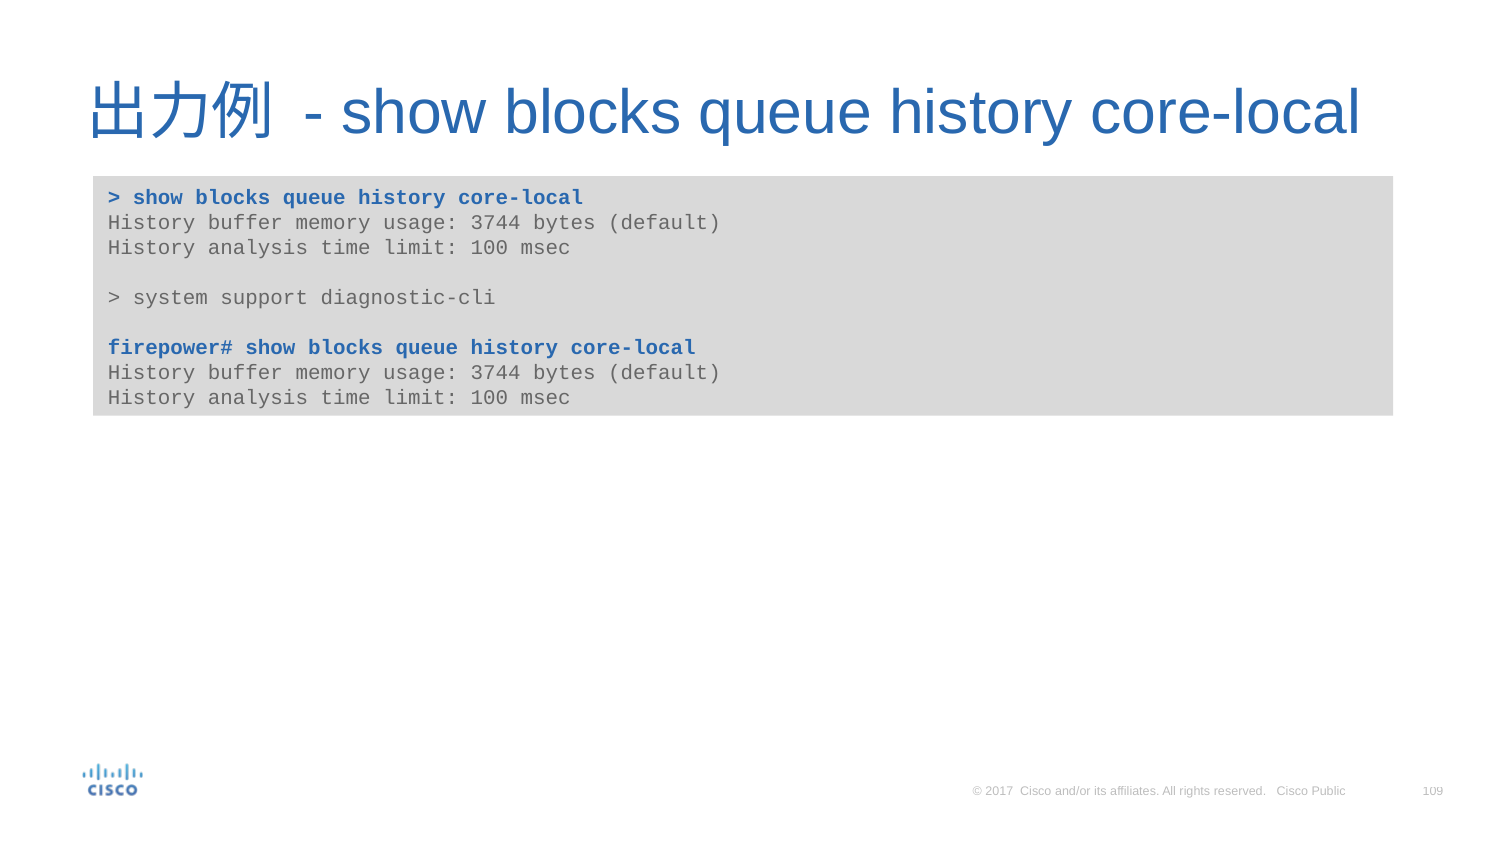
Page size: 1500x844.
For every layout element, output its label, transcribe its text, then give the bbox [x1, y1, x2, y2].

picture [77, 758, 149, 803]
text_box > show blocks queue history core-local History buffer memory usage: 3744 bytes (default) History analysis time limit: 100 msec > system support diagnostic-cli firepower# show blocks queue history core-local History buffer memory usage: 3744 bytes (default) History analysis time limit: 100 msec [93, 176, 1394, 416]
title 出力例 - show blocks queue history core-local [71, 55, 1441, 176]
